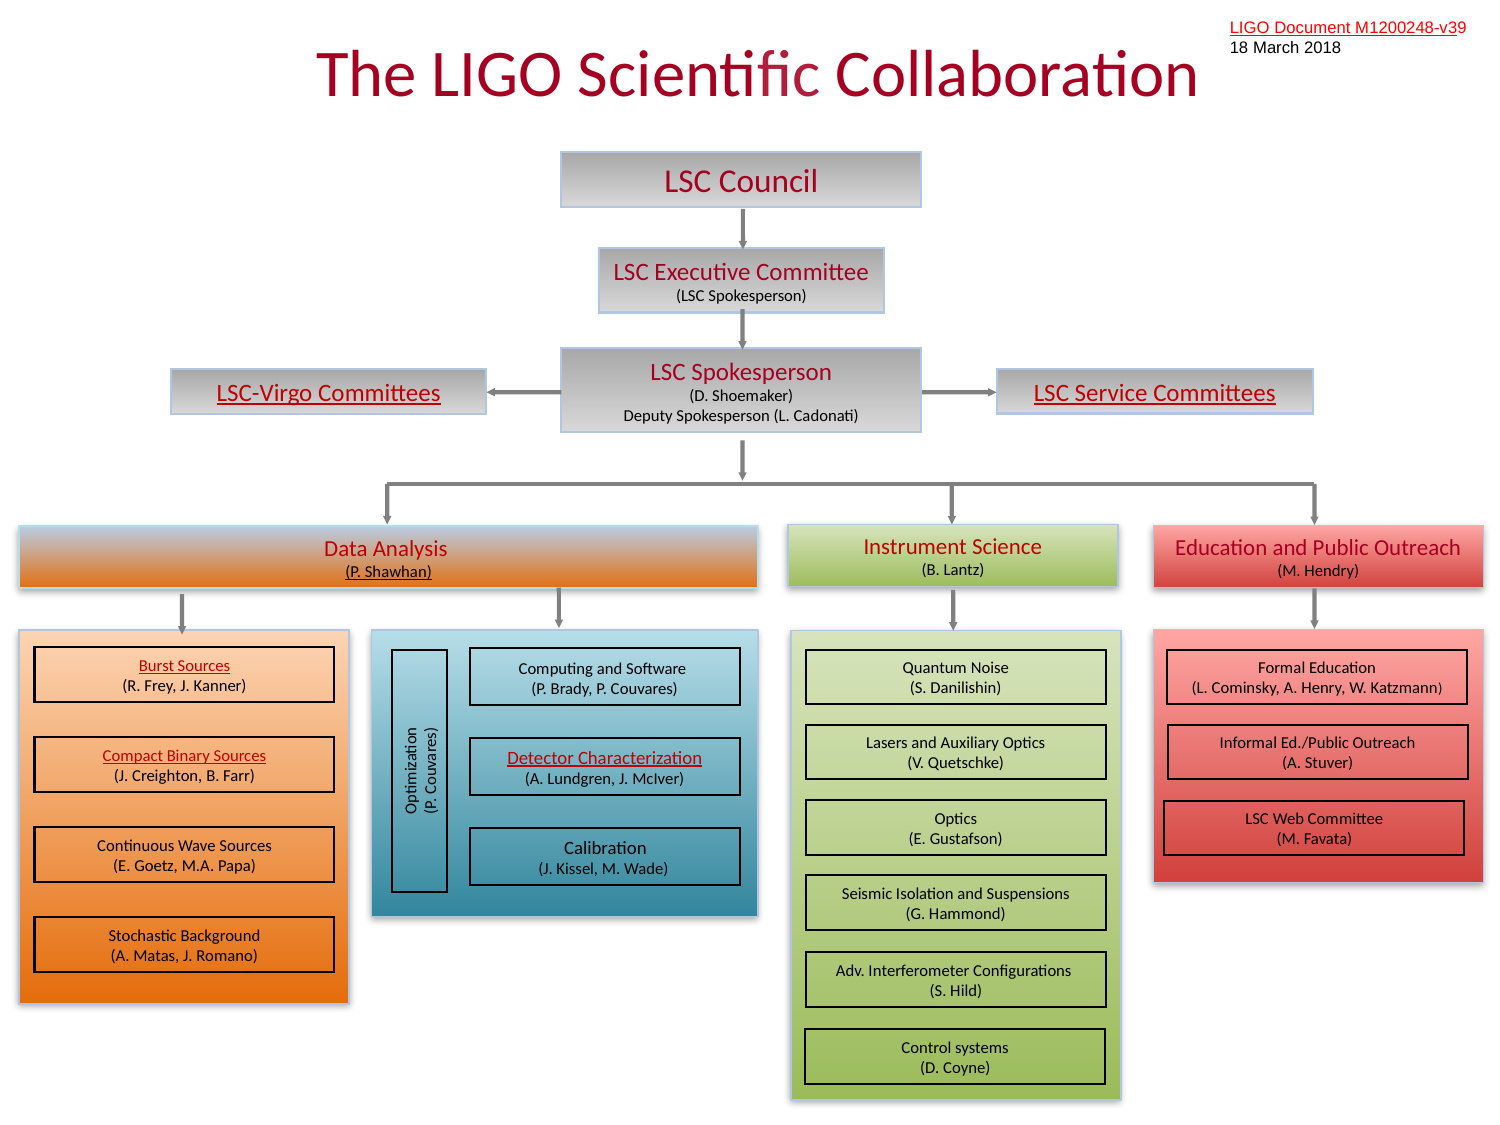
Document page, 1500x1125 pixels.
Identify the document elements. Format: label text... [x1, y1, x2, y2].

text_box The LIGO Scientific Collaboration [8, 22, 1500, 117]
text_box Data Analysis (P. Shawhan) [17, 524, 760, 590]
text_box [949, 589, 958, 628]
text_box [1310, 489, 1319, 523]
text_box [947, 492, 956, 522]
text_box [554, 587, 564, 628]
text_box [738, 208, 748, 250]
text_box LSC Web Committee (M. Favata) [1164, 800, 1465, 856]
text_box [1153, 629, 1484, 883]
text_box [738, 441, 747, 481]
text_box [1310, 588, 1319, 629]
text_box [738, 309, 747, 346]
text_box LSC Council [561, 152, 922, 207]
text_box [18, 629, 350, 1005]
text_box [790, 630, 1122, 1101]
text_box LSC Executive Committee (LSC Spokesperson) [598, 247, 885, 313]
text_box Education and Public Outreach (M. Hendry) [1153, 525, 1484, 588]
text_box Formal Education (L. Cominsky, A. Henry, W. Katzmann) [1167, 649, 1468, 705]
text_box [371, 629, 759, 917]
text_box [383, 491, 392, 525]
text_box Instrument Science (B. Lantz) [787, 524, 1119, 587]
text_box Informal Ed./Public Outreach (A. Stuver) [1167, 724, 1468, 780]
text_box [170, 347, 1313, 434]
